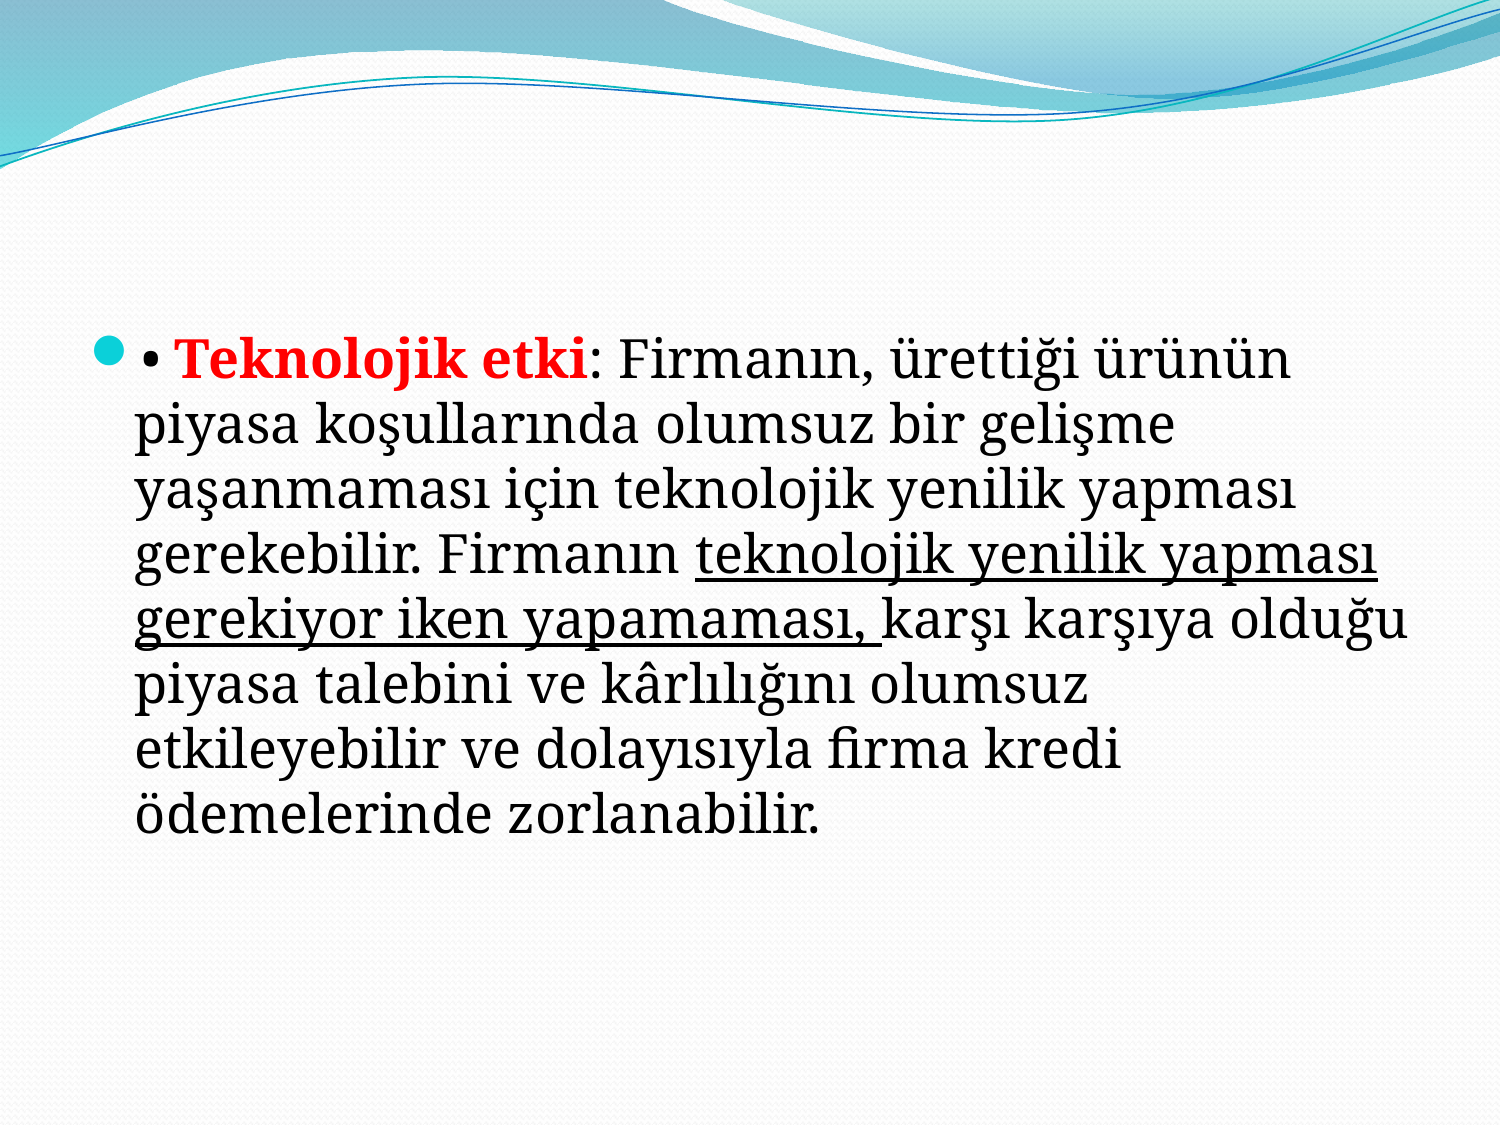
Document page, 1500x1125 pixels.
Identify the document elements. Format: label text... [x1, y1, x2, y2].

list • Teknolojik etki: Firmanın, ürettiği ürünün piyasa koşullarında olumsuz bir gelişme yaşanmaması için teknolojik yenilik yapması gerekebilir. Firmanın teknolojik yenilik yapması gerekiyor iken yapamaması, karşı karşıya olduğu piyasa talebini ve kârlılığını olumsuz etkileyebilir ve dolayısıyla firma kredi ödemelerinde zorlanabilir. [75, 317, 1425, 1038]
